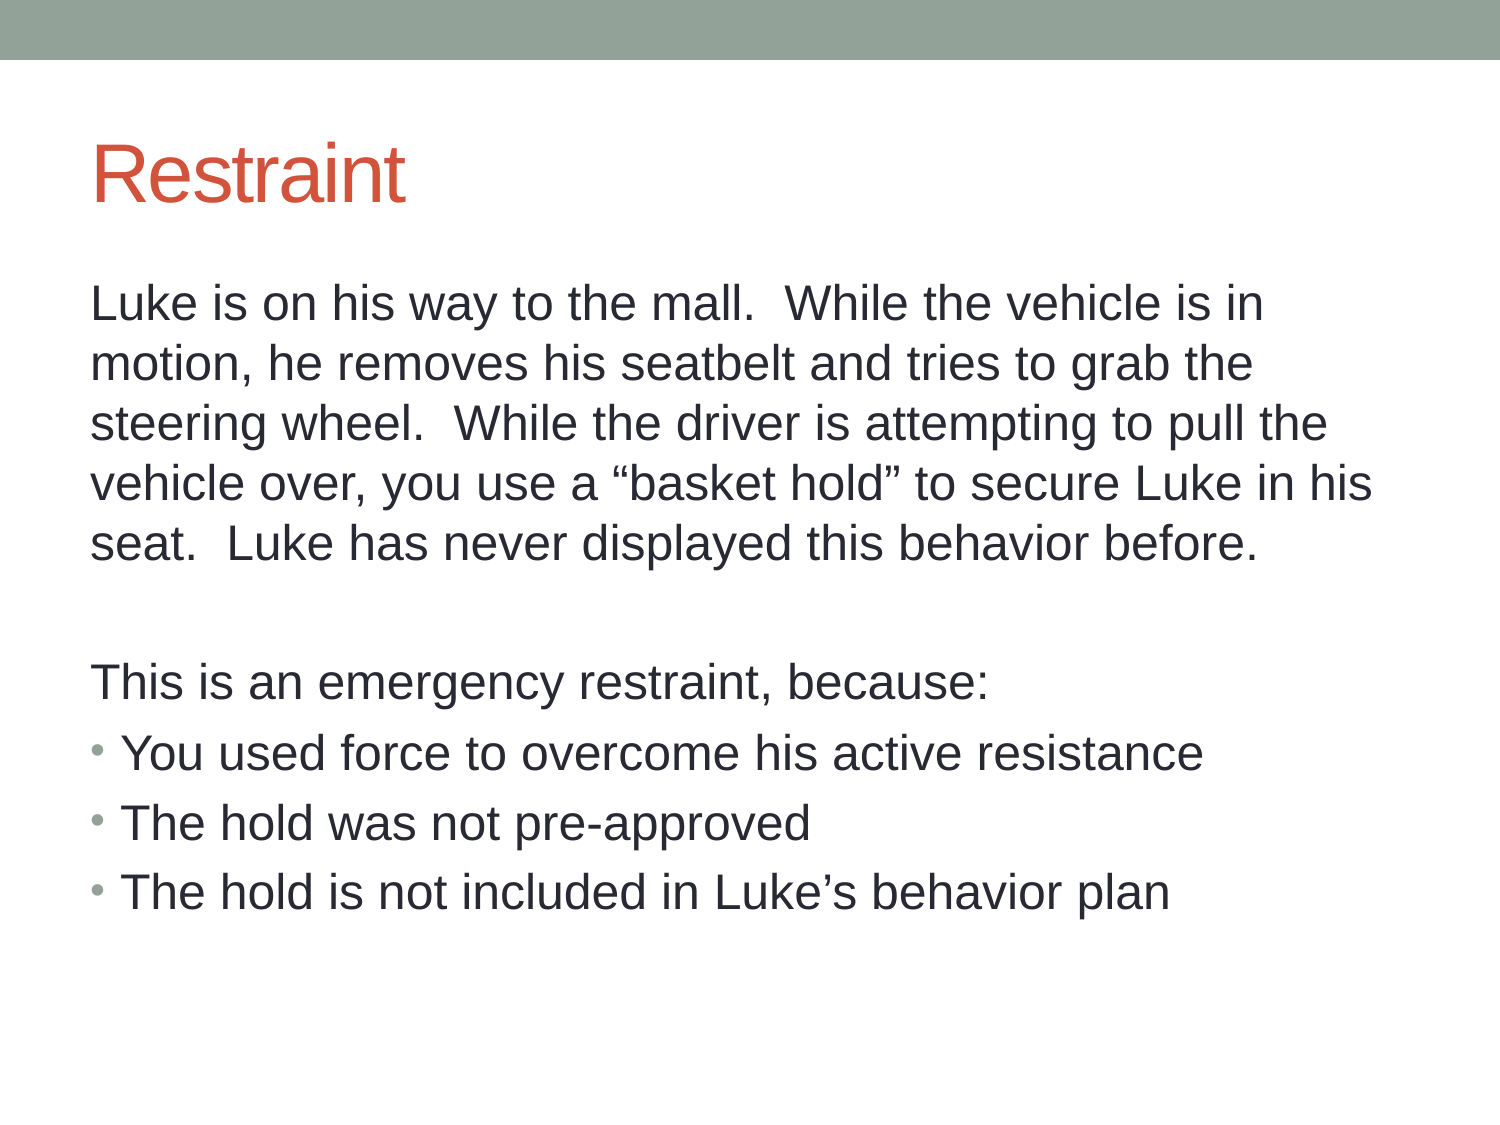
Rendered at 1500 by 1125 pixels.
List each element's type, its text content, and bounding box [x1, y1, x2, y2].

list Luke is on his way to the mall. While the vehicle is in motion, he removes his seatbelt and tries to grab the steering wheel. While the driver is attempting to pull the vehicle over, you use a “basket hold” to secure Luke in his seat. Luke has never displayed this behavior before. This is an emergency restraint, because: You used force to overcome his active resistance The hold was not pre-approved The hold is not included in Luke’s behavior plan [75, 262, 1425, 1063]
title Restraint [75, 87, 1425, 250]
